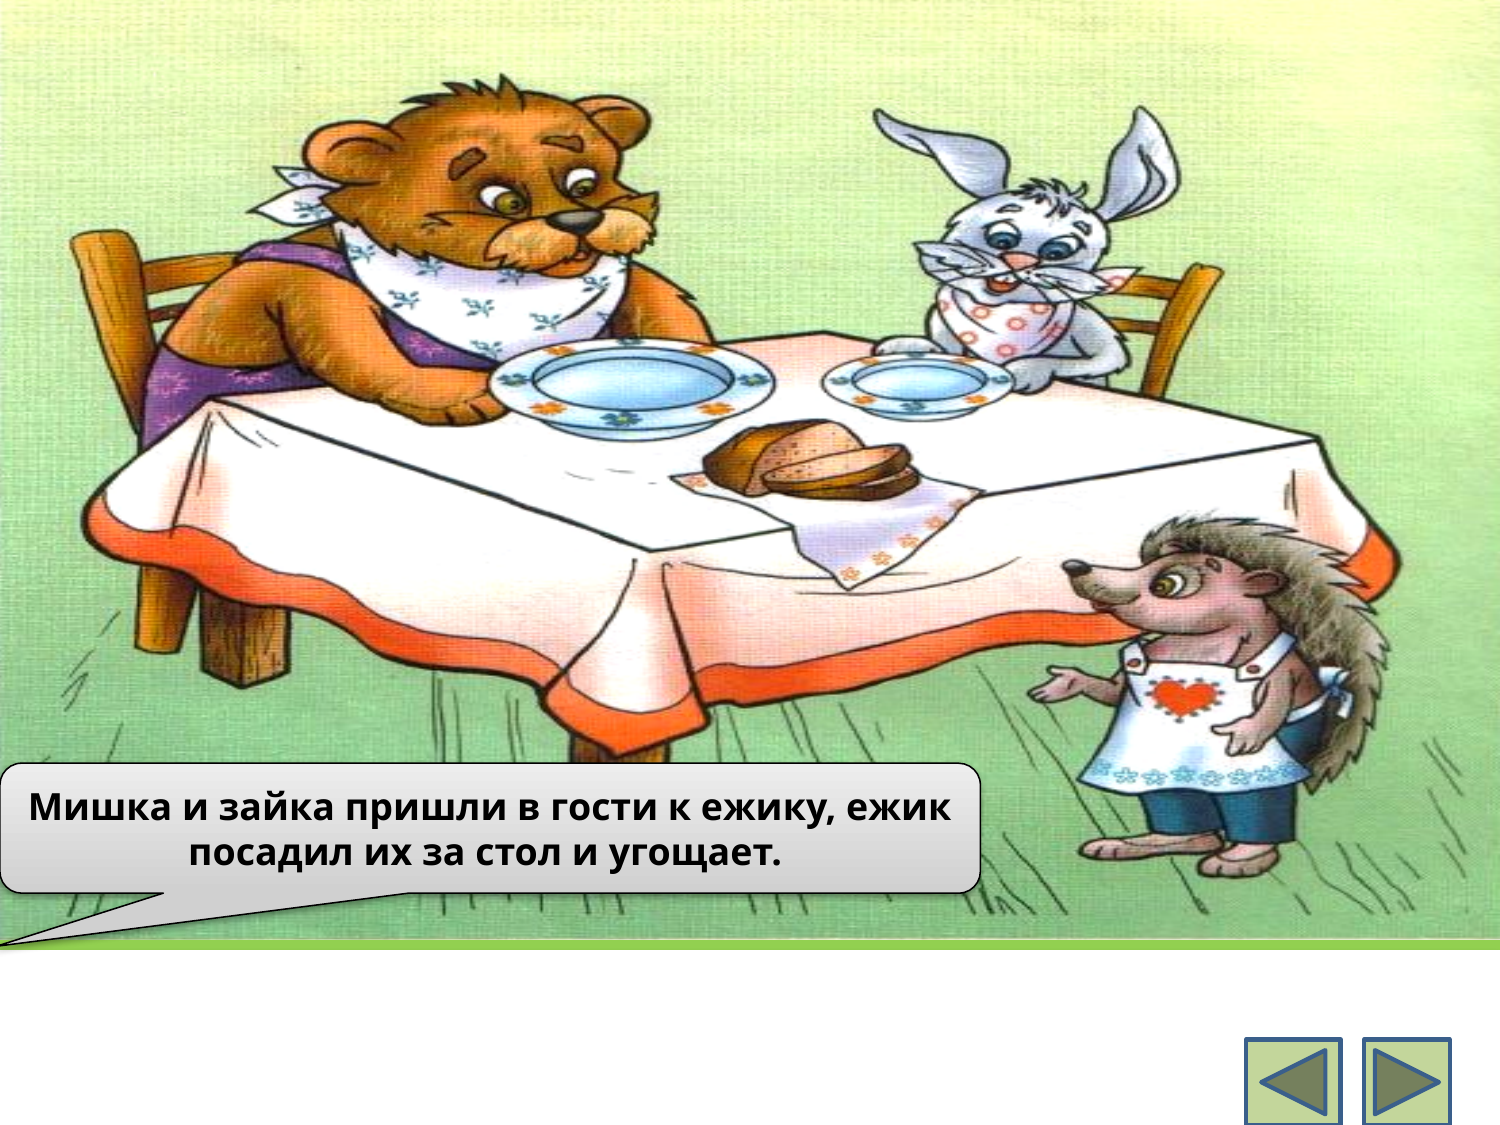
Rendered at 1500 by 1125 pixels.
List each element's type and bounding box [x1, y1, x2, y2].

text_box [0, 950, 1500, 1125]
text_box [1244, 1037, 1343, 1125]
picture [0, 0, 1500, 941]
text_box [1362, 1037, 1452, 1125]
